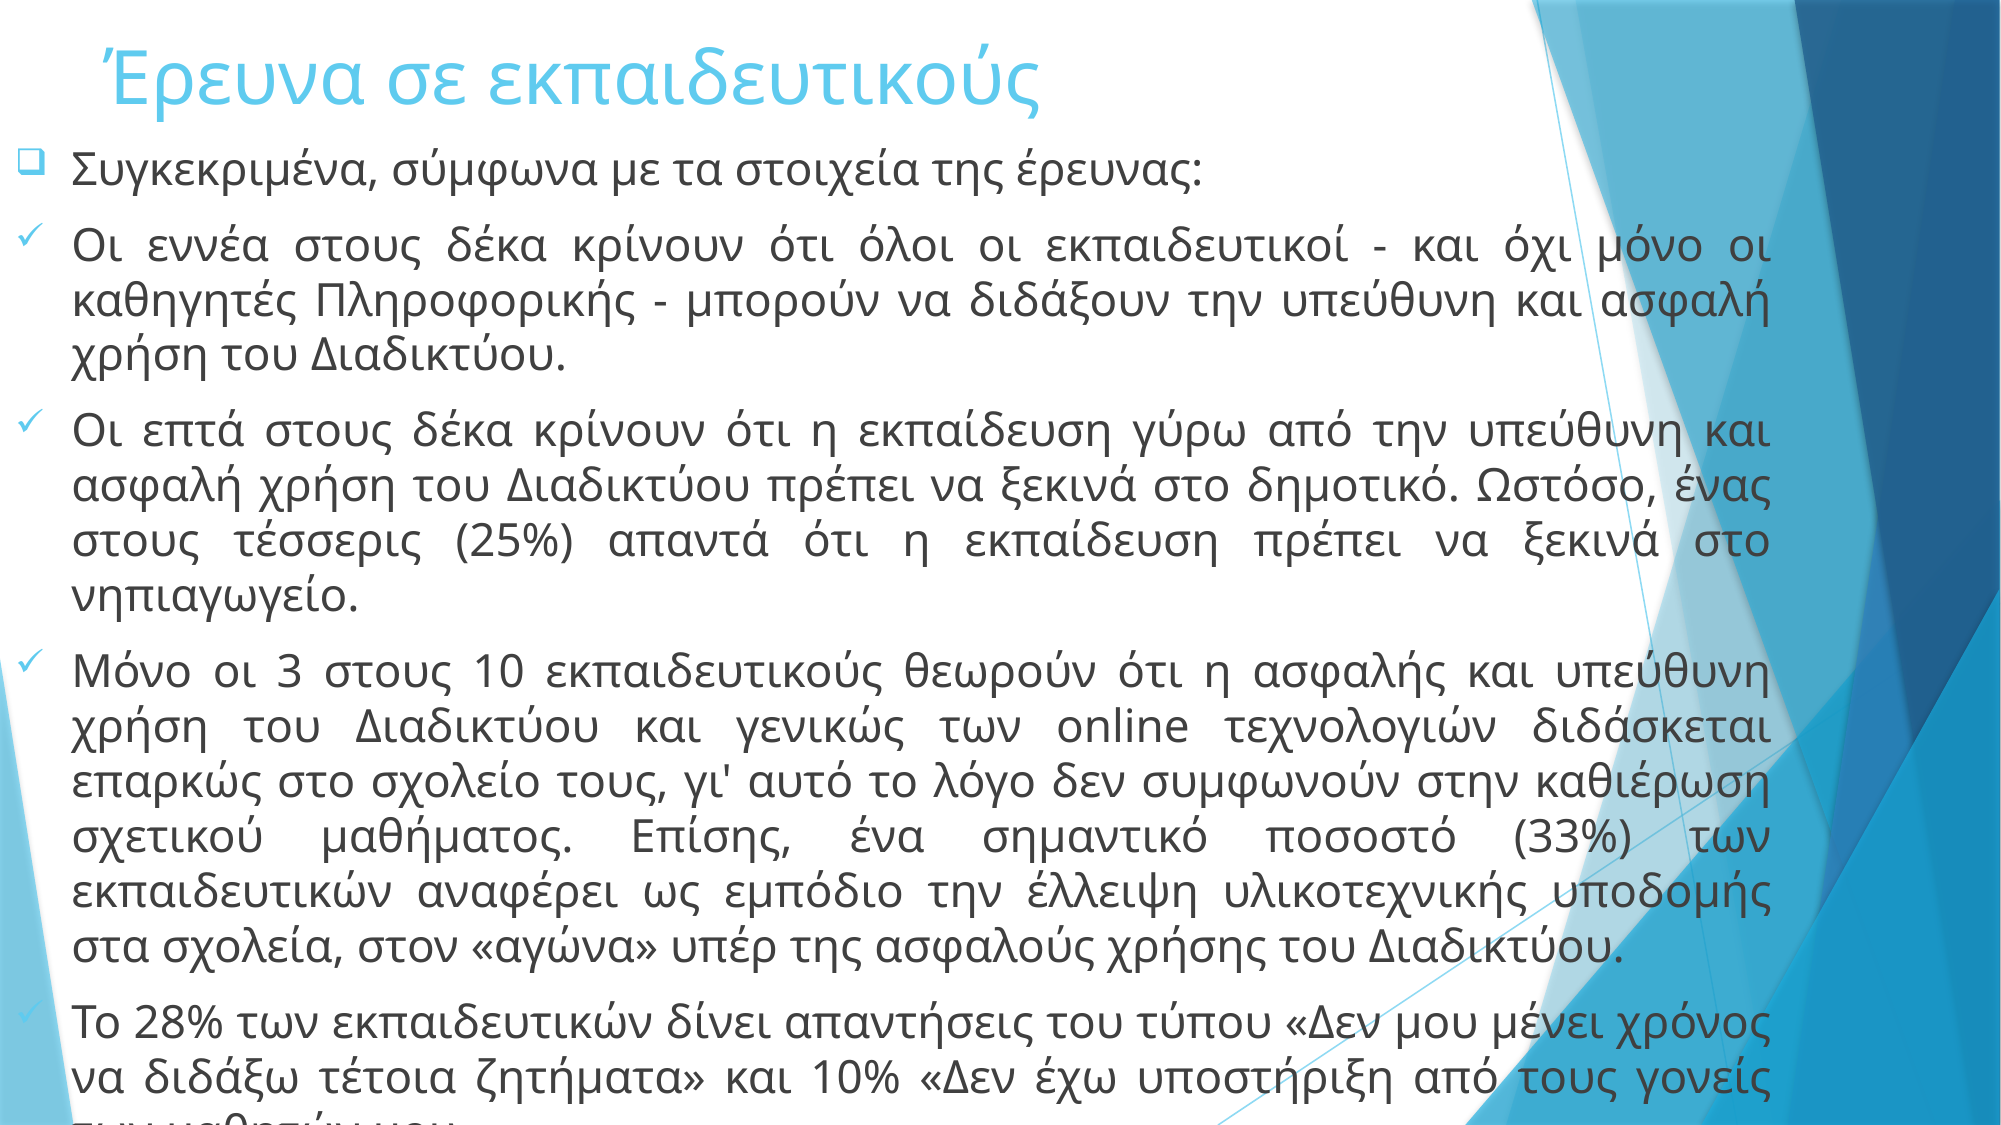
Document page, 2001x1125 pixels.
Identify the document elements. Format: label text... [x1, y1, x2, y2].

list Συγκεκριμένα, σύμφωνα με τα στοιχεία της έρευνας: Οι εννέα στους δέκα κρίνουν ότι όλοι οι εκπαιδευτικοί - και όχι μόνο οι καθηγητές Πληροφορικής - μπορούν να διδάξουν την υπεύθυνη και ασφαλή χρήση του Διαδικτύου. Οι επτά στους δέκα κρίνουν ότι η εκπαίδευση γύρω από την υπεύθυνη και ασφαλή χρήση του Διαδικτύου πρέπει να ξεκινά στο δημοτικό. Ωστόσο, ένας στους τέσσερις (25%) απαντά ότι η εκπαίδευση πρέπει να ξεκινά στο νηπιαγωγείο. Μόνο οι 3 στους 10 εκπαιδευτικούς θεωρούν ότι η ασφαλής και υπεύθυνη χρήση του Διαδικτύου και γενικώς των online τεχνολογιών διδάσκεται επαρκώς στο σχολείο τους, γι' αυτό το λόγο δεν συμφωνούν στην καθιέρωση σχετικού μαθήματος. Επίσης, ένα σημαντικό ποσοστό (33%) των εκπαιδευτικών αναφέρει ως εμπόδιο την έλλειψη υλικοτεχνικής υποδομής στα σχολεία, στον «αγώνα» υπέρ της ασφαλούς χρήσης του Διαδικτύου. Το 28% των εκπαιδευτικών δίνει απαντήσεις του τύπου «Δεν μου μένει χρόνος να διδάξω τέτοια ζητήματα» και 10% «Δεν έχω υποστήριξη από τους γονείς των μαθητών μου». [0, 131, 1788, 1125]
title Έρευνα σε εκπαιδευτικούς [88, 21, 1499, 131]
